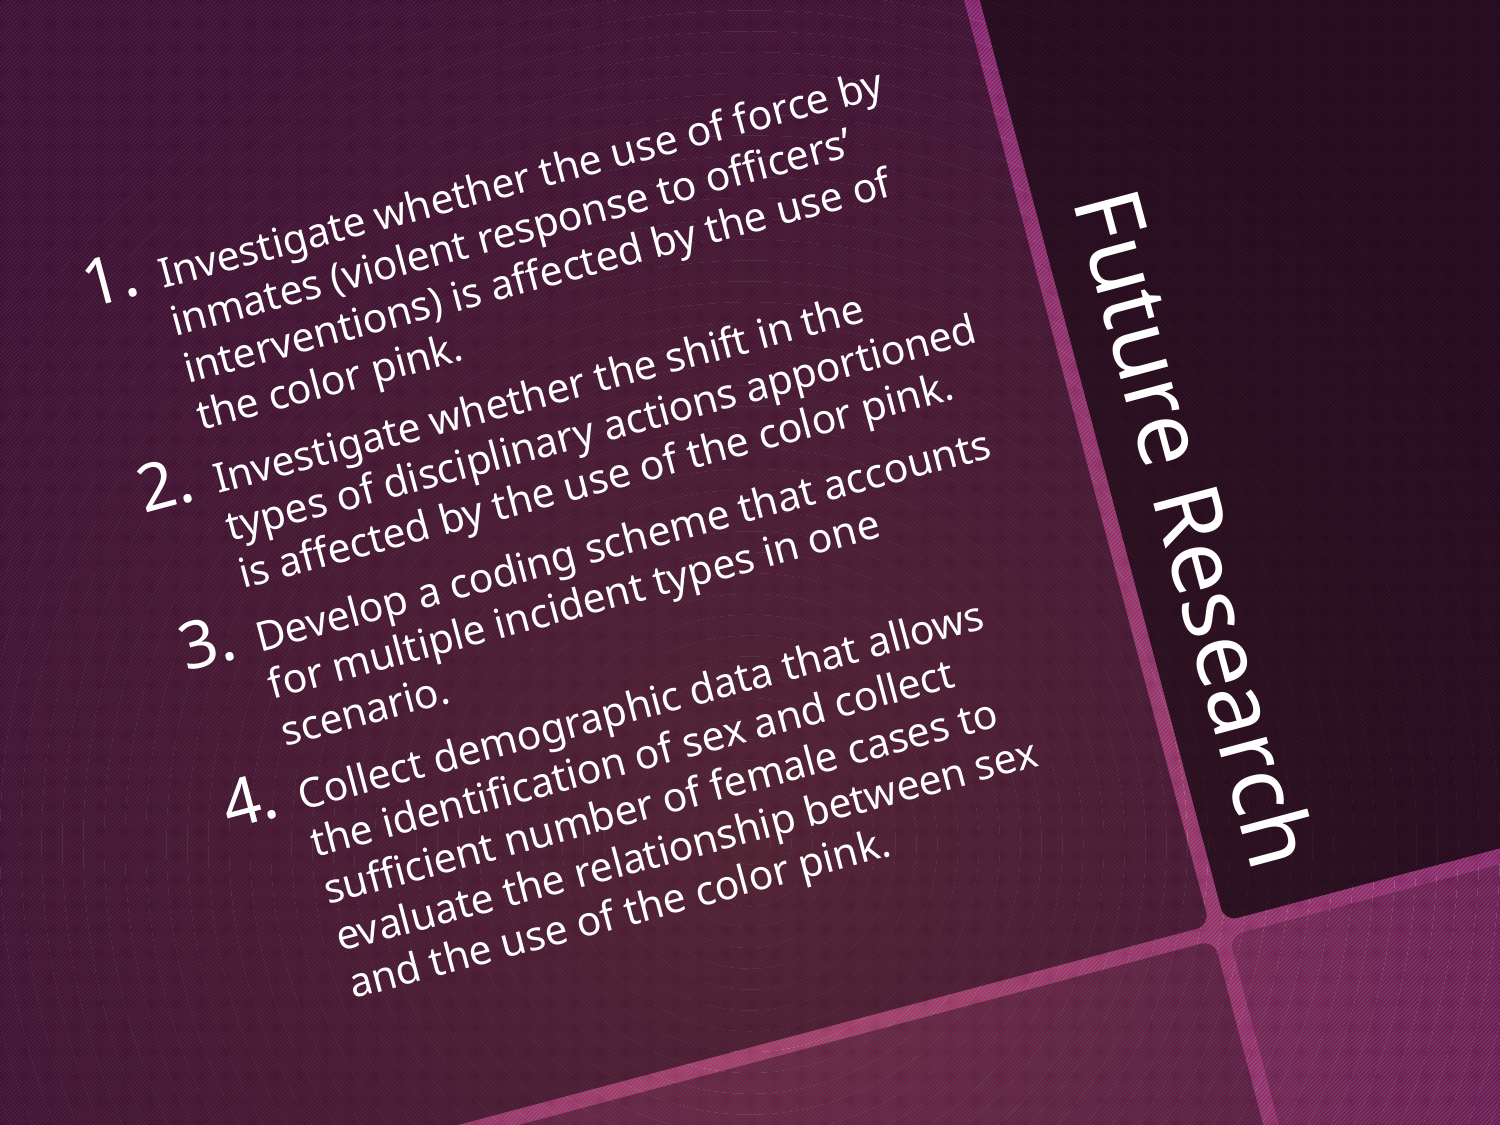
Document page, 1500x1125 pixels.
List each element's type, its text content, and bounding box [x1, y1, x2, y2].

list Investigate whether the use of force by inmates (violent response to officers’ interventions) is affected by the use of the color pink. Investigate whether the shift in the types of disciplinary actions apportioned is affected by the use of the color pink. Develop a coding scheme that accounts for multiple incident types in one scenario. Collect demographic data that allows the identification of sex and collect sufficient number of female cases to evaluate the relationship between sex and the use of the color pink. [62, 37, 1137, 1095]
title Future Research [1027, 71, 1460, 897]
